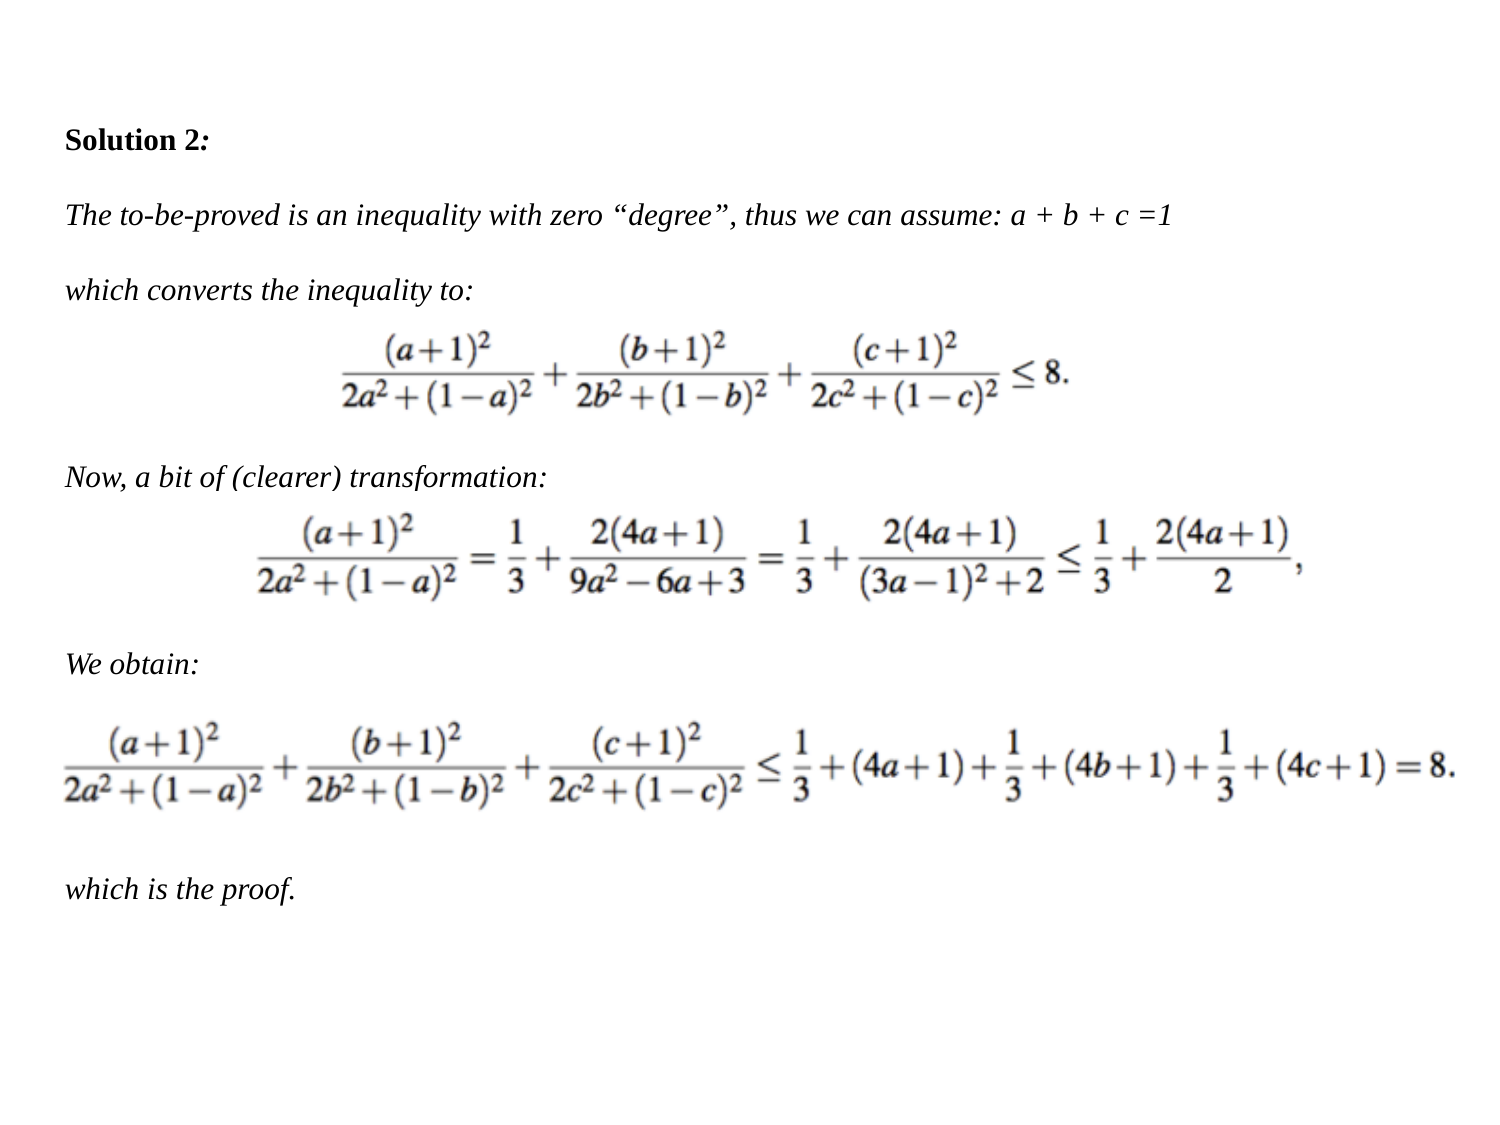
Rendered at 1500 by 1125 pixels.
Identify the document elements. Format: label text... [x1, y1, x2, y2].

text_box Solution 2: The to-be-proved is an inequality with zero “degree”, thus we can assume: a + b + c =1 which converts the inequality to: Now, a bit of (clearer) transformation: We obtain: which is the proof. [49, 839, 1453, 951]
picture [32, 702, 1500, 831]
picture [195, 491, 1358, 632]
text_box Solution 2: The to-be-proved is an inequality with zero “degree”, thus we can assume: a + b + c =1 which converts the inequality to: Now, a bit of (clearer) transformation: We obtain: which is the proof. [49, 37, 1453, 701]
picture [302, 310, 1088, 431]
